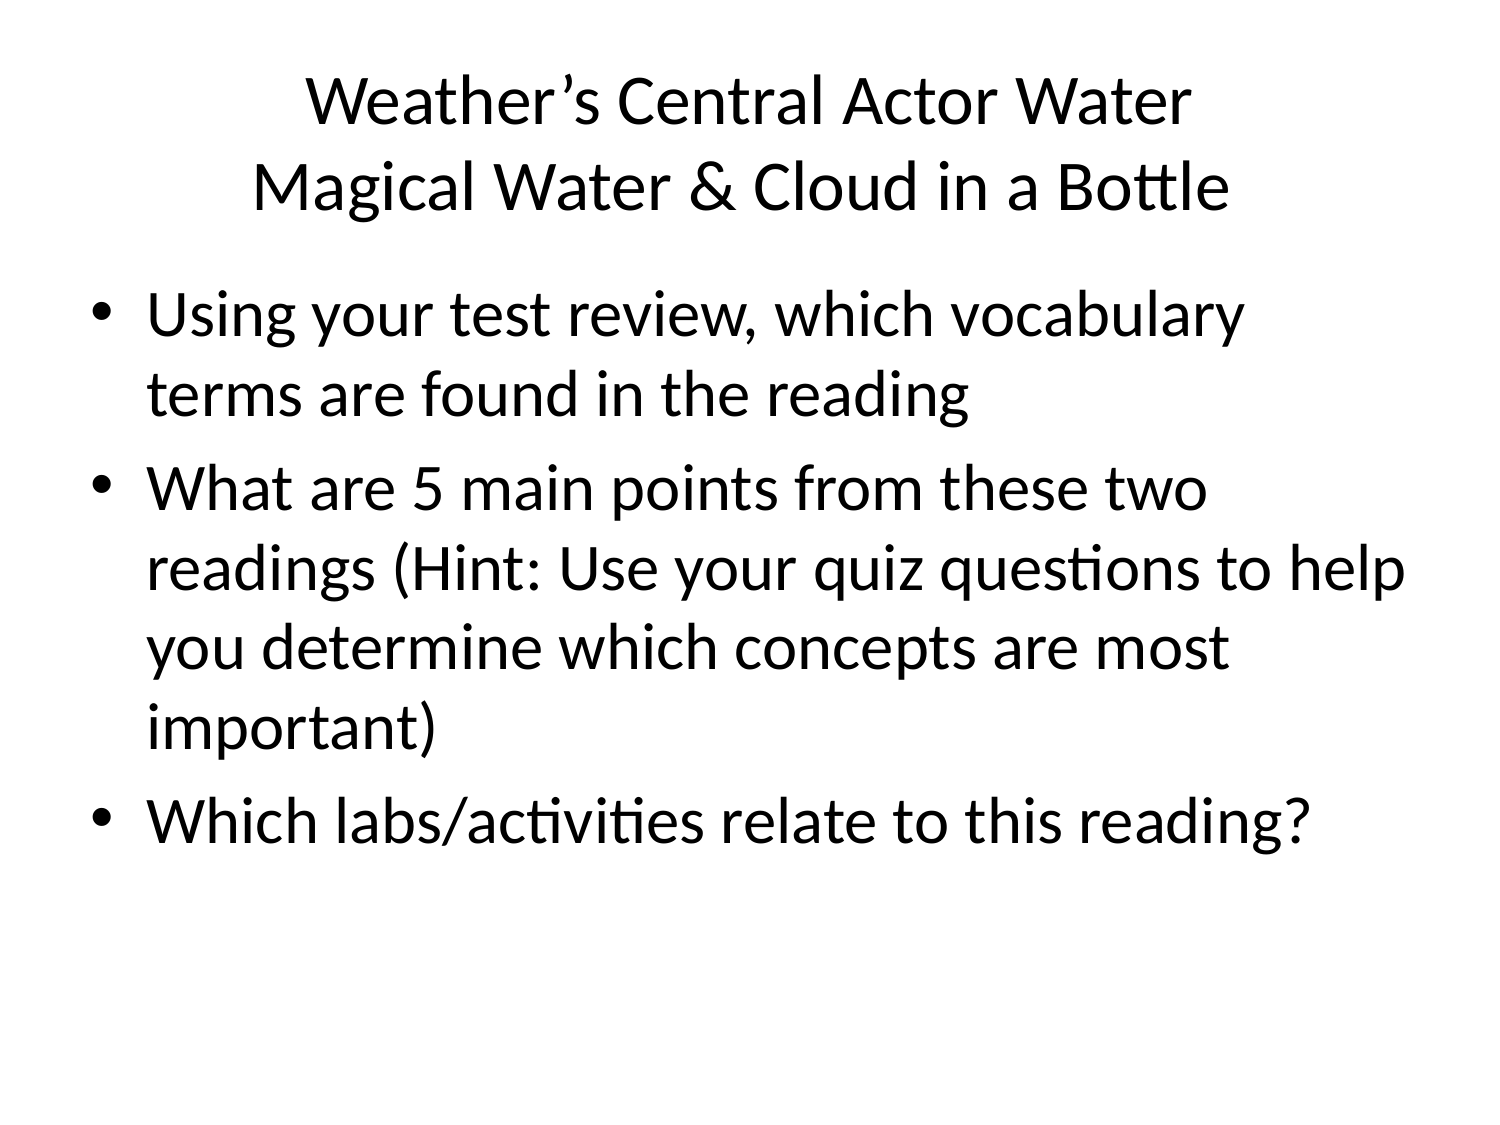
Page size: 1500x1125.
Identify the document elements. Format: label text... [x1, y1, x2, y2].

list Using your test review, which vocabulary terms are found in the reading What are 5 main points from these two readings (Hint: Use your quiz questions to help you determine which concepts are most important) Which labs/activities relate to this reading? [75, 262, 1425, 1005]
title Weather’s Central Actor Water Magical Water & Cloud in a Bottle [75, 45, 1425, 233]
